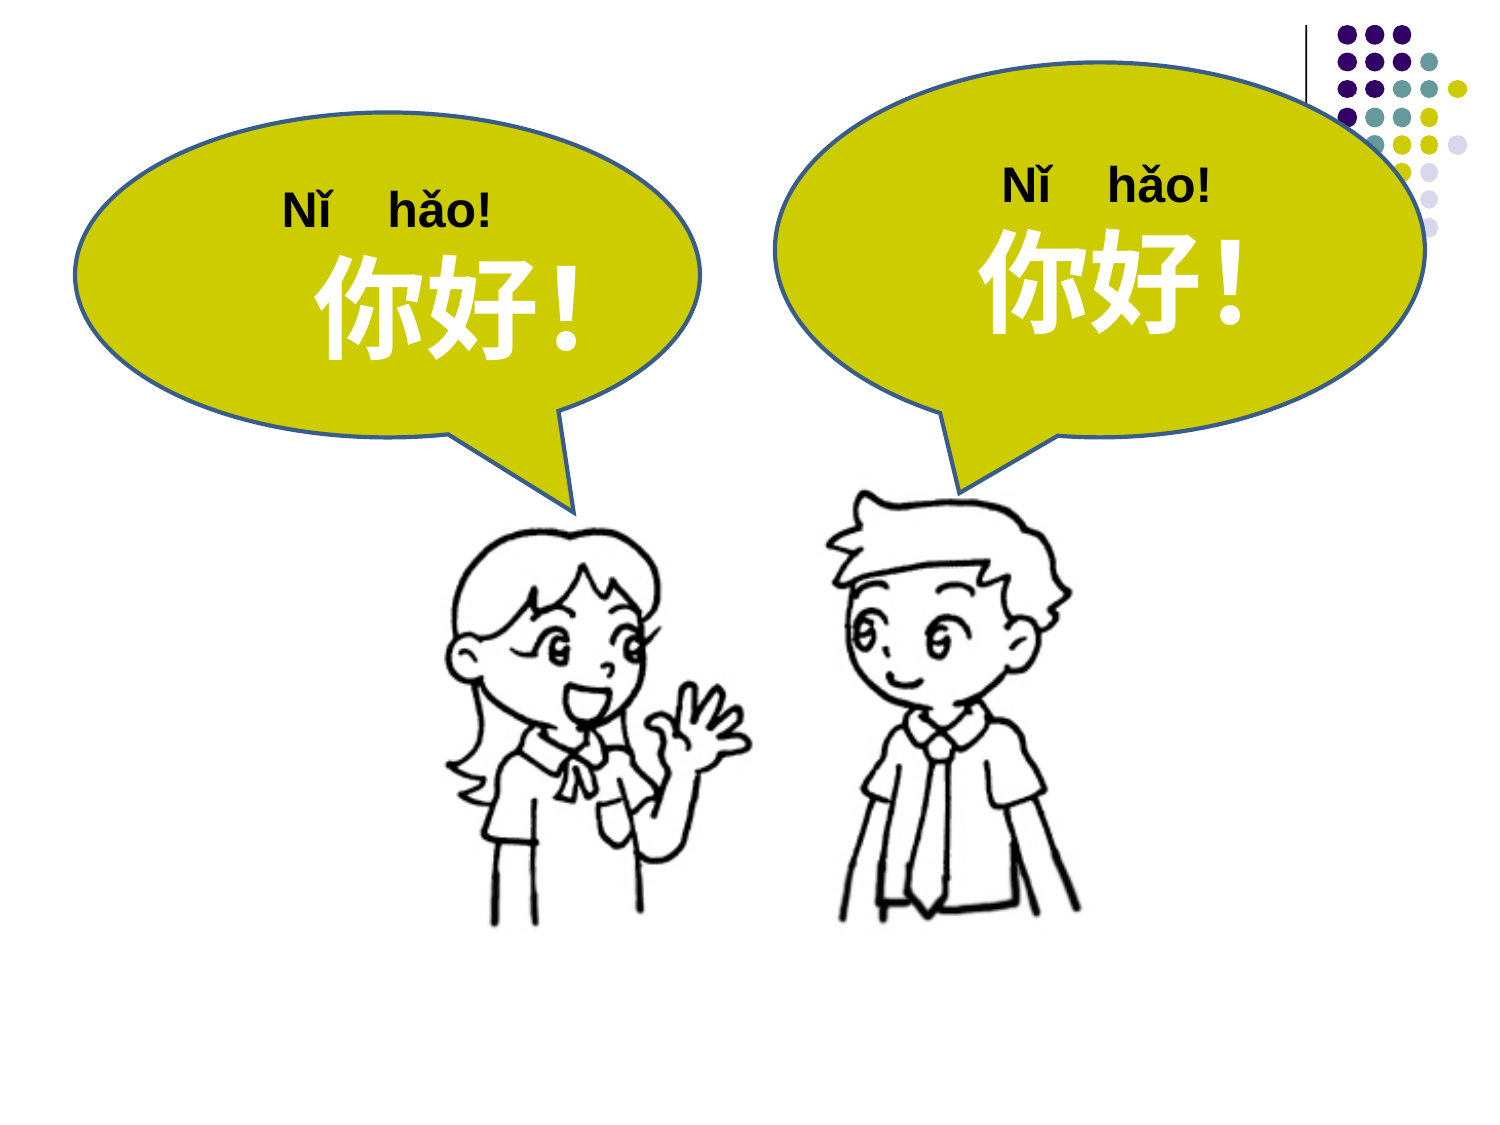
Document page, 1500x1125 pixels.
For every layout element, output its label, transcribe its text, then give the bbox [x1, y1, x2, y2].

text_box Nǐ hǎo! 你好！ [774, 62, 1425, 460]
picture [374, 462, 1102, 950]
text_box Nǐ hǎo! 你好！ [75, 112, 700, 460]
